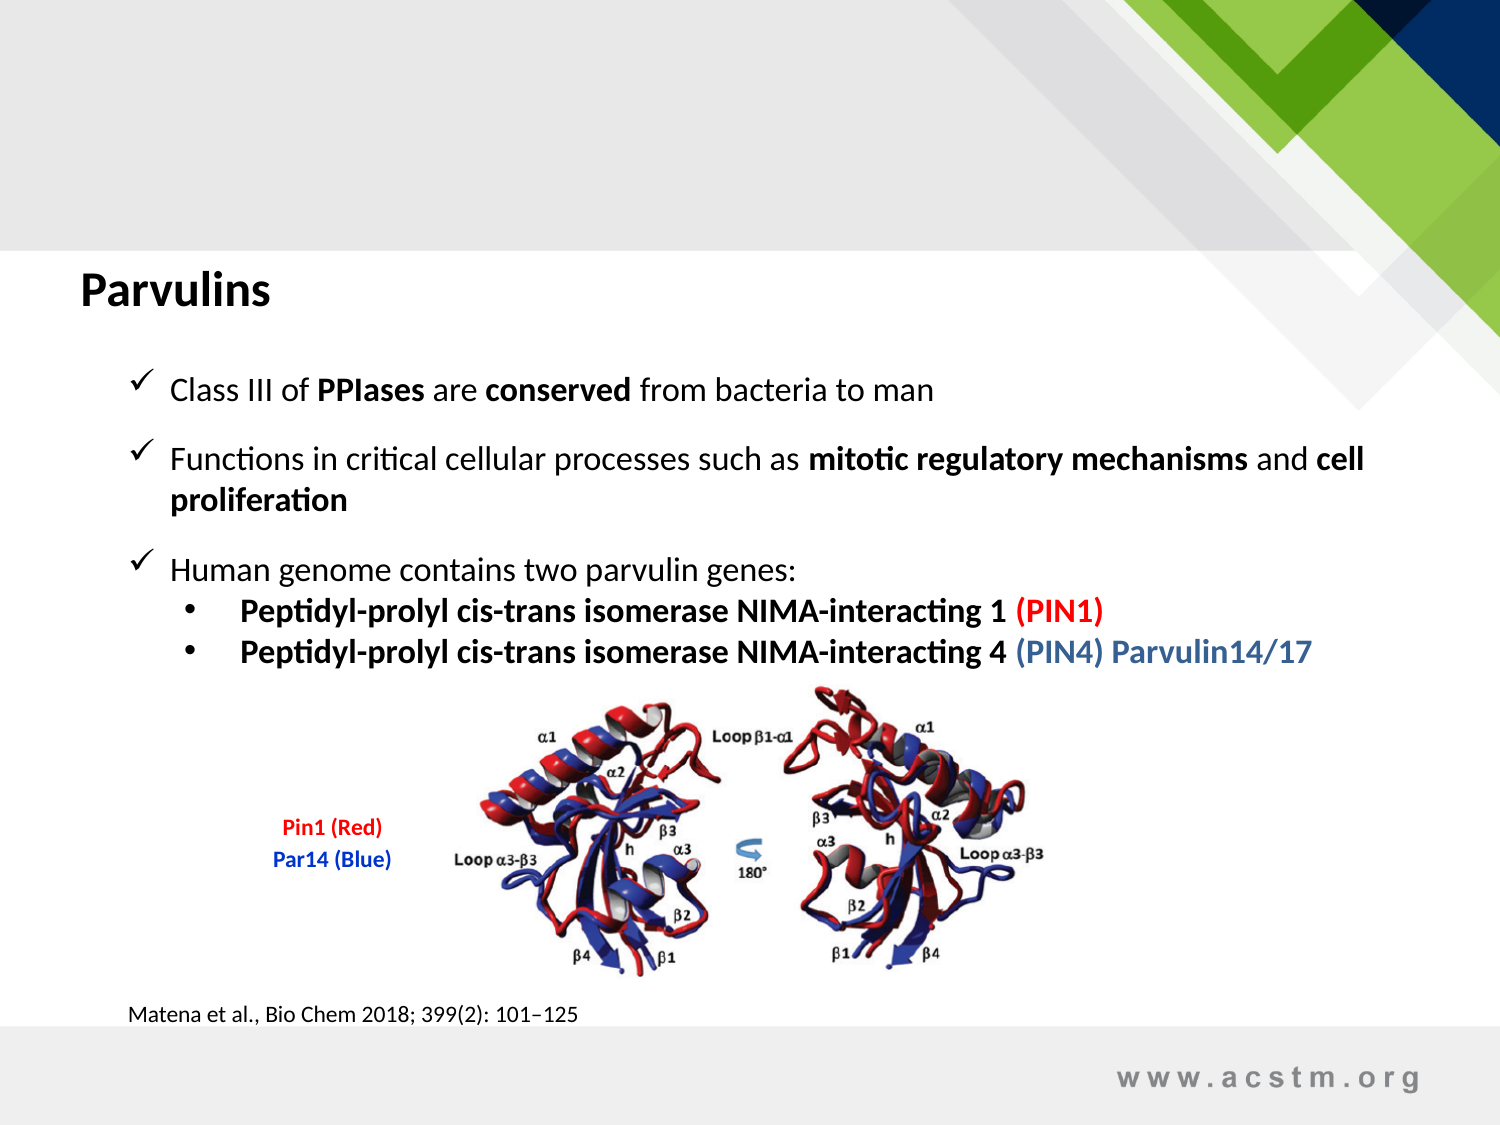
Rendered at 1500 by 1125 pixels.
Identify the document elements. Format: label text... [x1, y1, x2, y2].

text_box Parvulins [69, 237, 382, 343]
text_box Matena et al., Bio Chem 2018; 399(2): 101–125 [113, 991, 622, 1035]
picture [0, 0, 1500, 1125]
text_box Class III of PPIases are conserved from bacteria to man Functions in critical cellular processes such as mitotic regulatory mechanisms and cell proliferation Human genome contains two parvulin genes: Peptidyl-prolyl cis-trans isomerase NIMA-interacting 1 (PIN1) Peptidyl-prolyl cis-trans isomerase NIMA-interacting 4 (PIN4) Parvulin14/17 [113, 359, 1384, 678]
text_box Pin1 (Red) [206, 804, 447, 848]
text_box Par14 (Blue) [212, 836, 447, 880]
